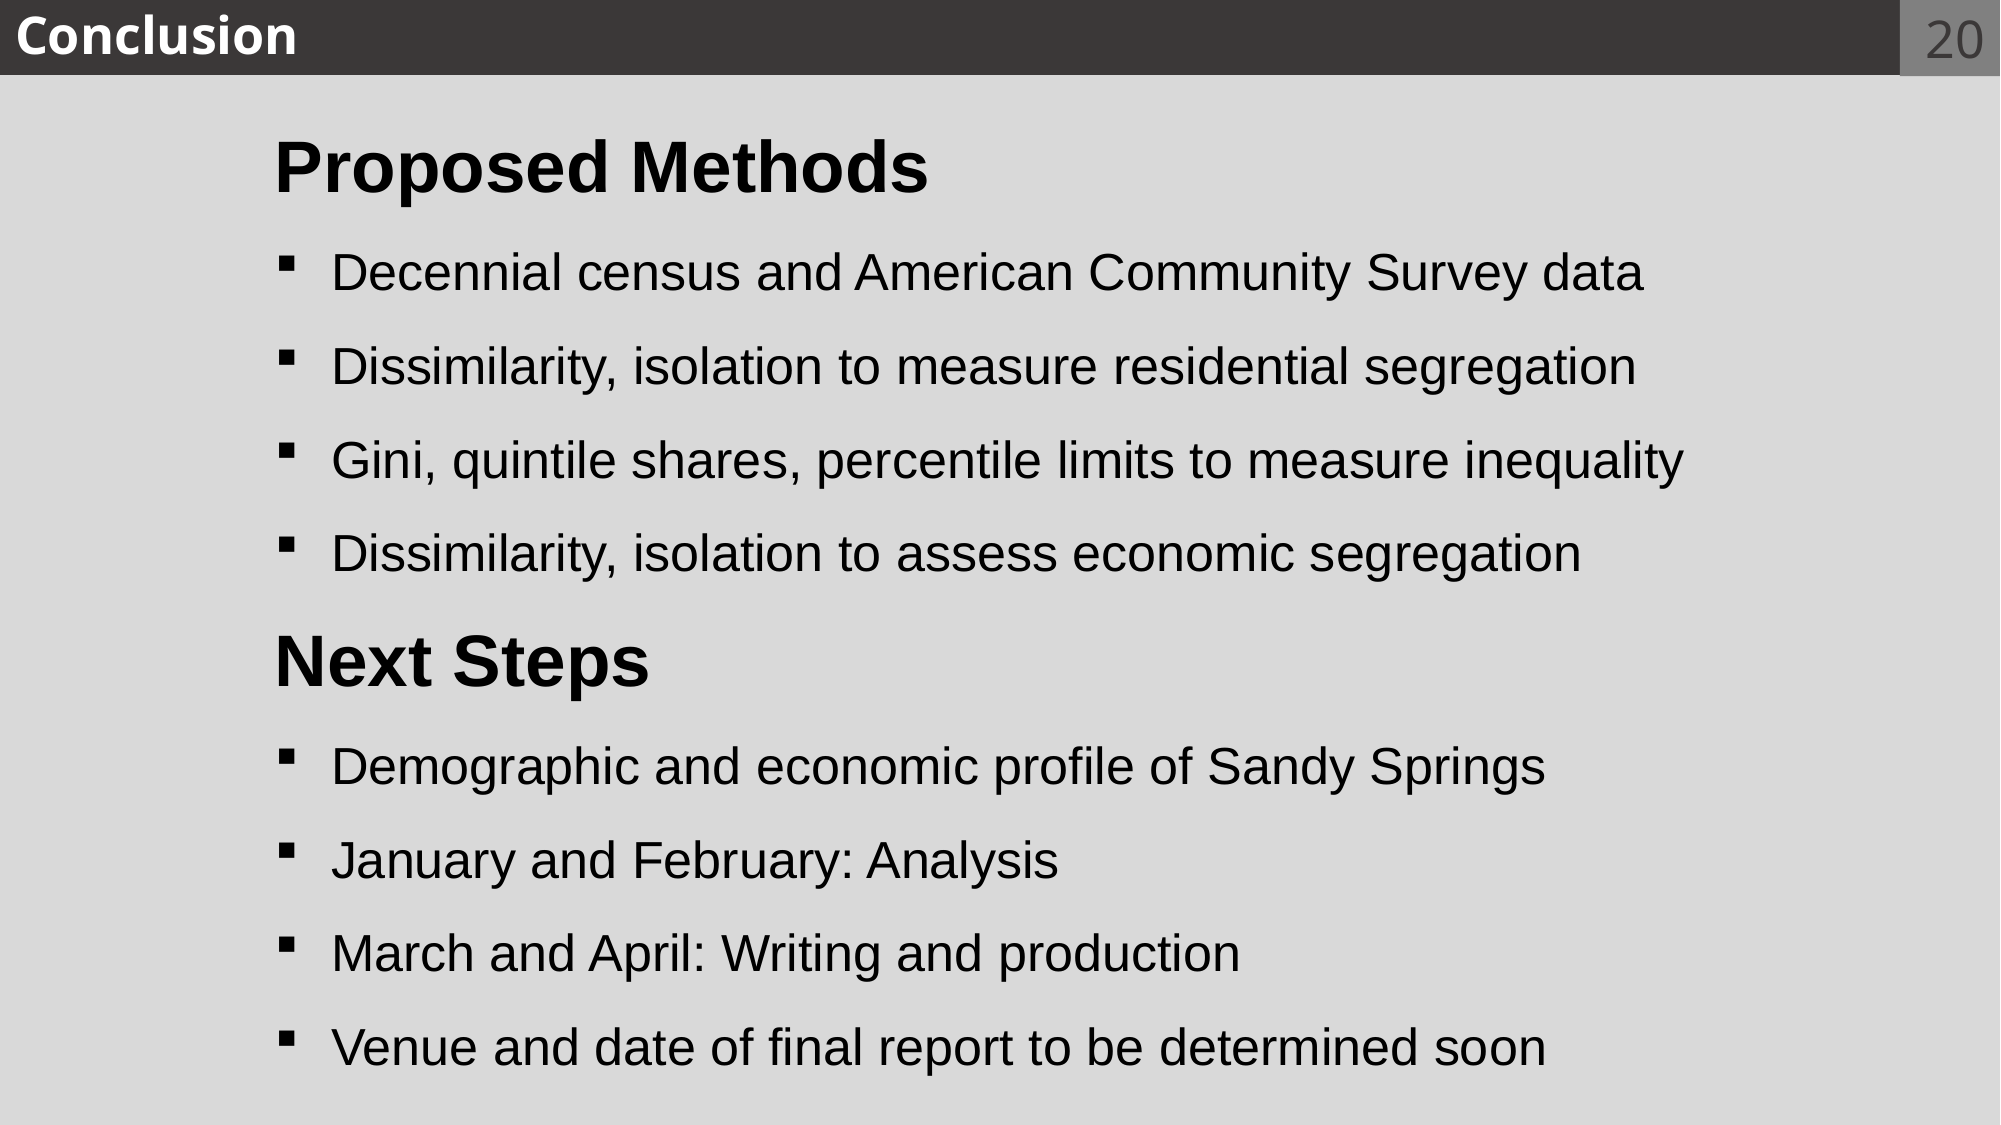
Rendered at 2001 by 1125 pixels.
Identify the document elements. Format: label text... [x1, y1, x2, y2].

text_box Proposed Methods Decennial census and American Community Survey data Dissimilarity, isolation to measure residential segregation Gini, quintile shares, percentile limits to measure inequality Dissimilarity, isolation to assess economic segregation Next Steps Demographic and economic profile of Sandy Springs January and February: Analysis March and April: Writing and production Venue and date of final report to be determined soon [259, 112, 1741, 1088]
text_box 20 [1899, 0, 2000, 77]
text_box Conclusion [0, 0, 1899, 75]
